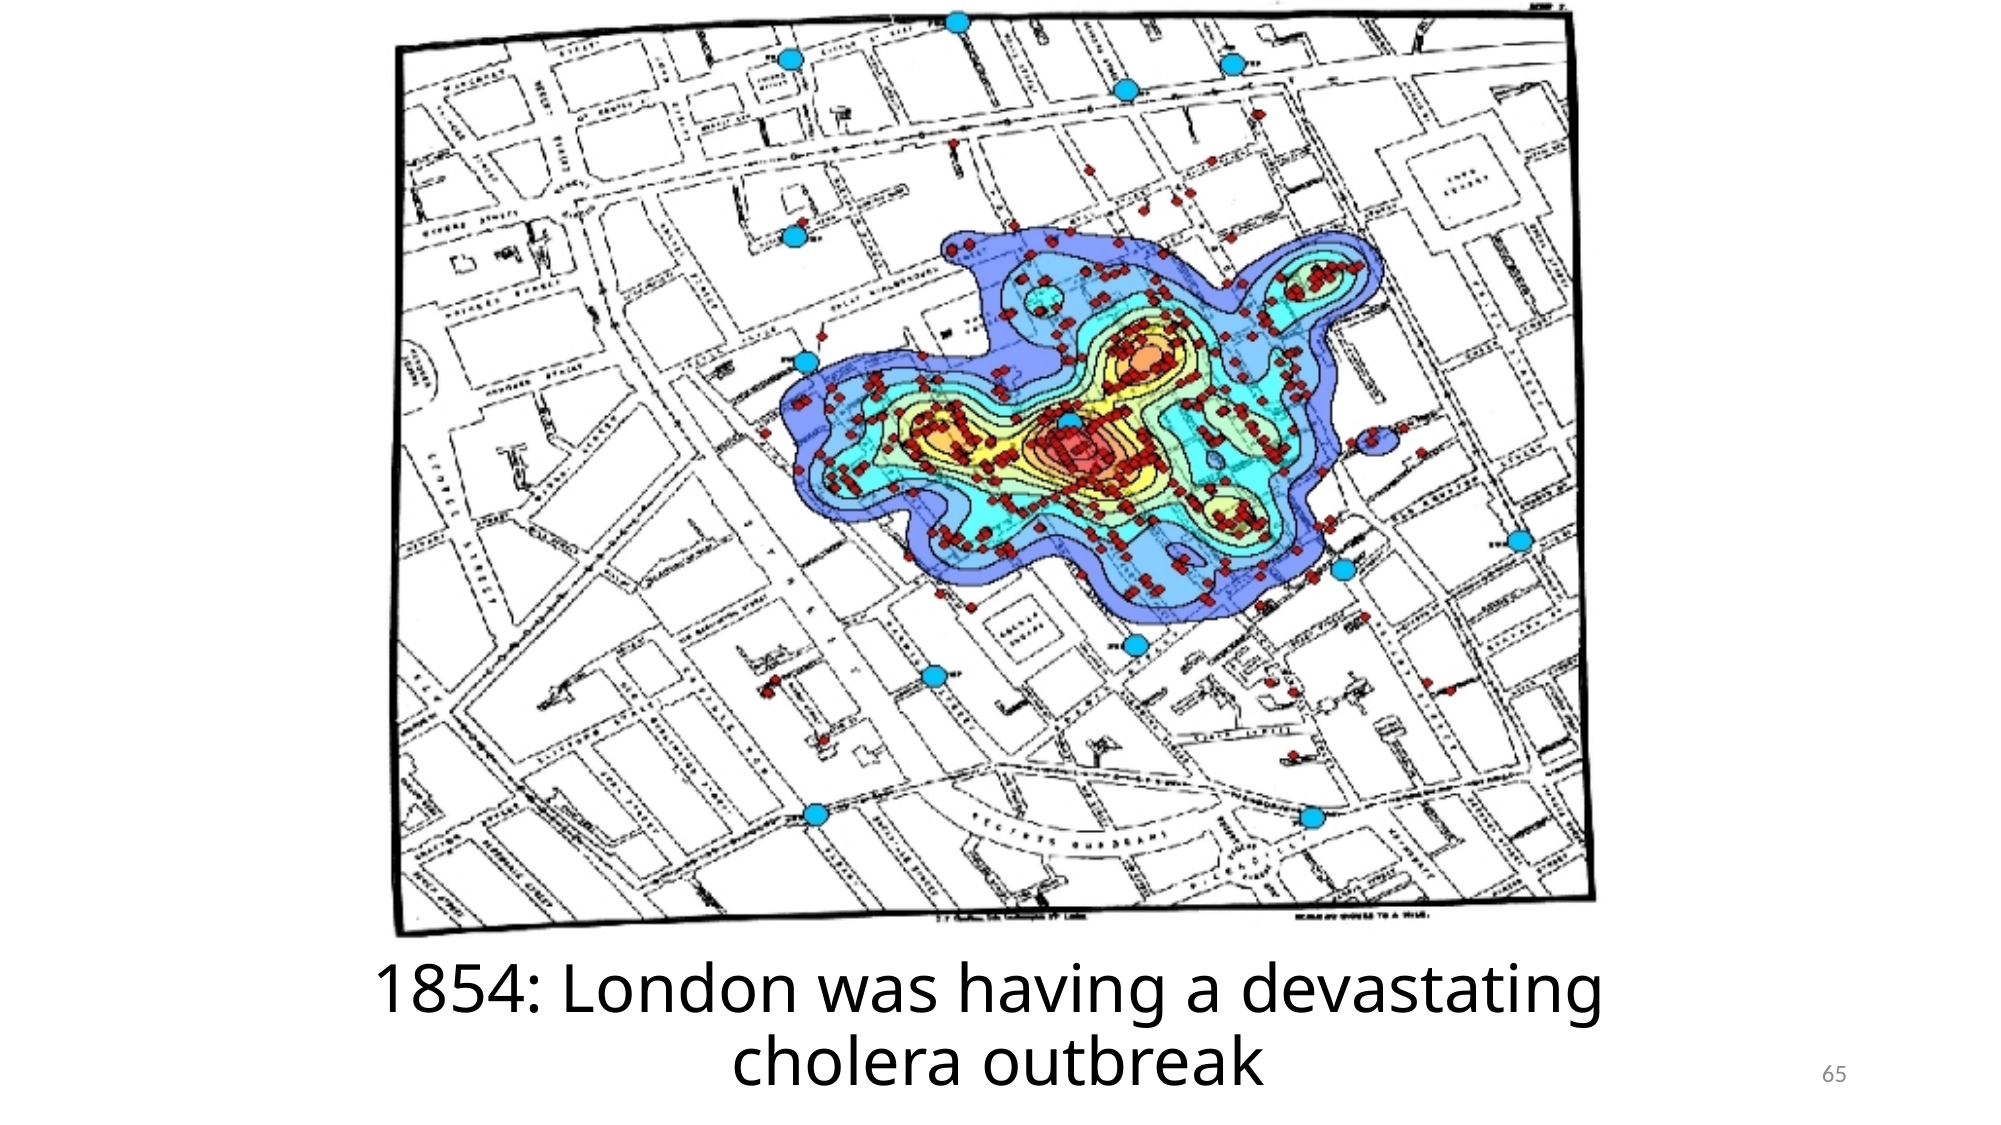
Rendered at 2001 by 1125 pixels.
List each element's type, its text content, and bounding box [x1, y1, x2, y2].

title 1854: London was having a devastating cholera outbreak [318, 844, 1679, 1107]
picture [384, 0, 1612, 944]
slide_number 65 [1412, 1042, 1863, 1103]
